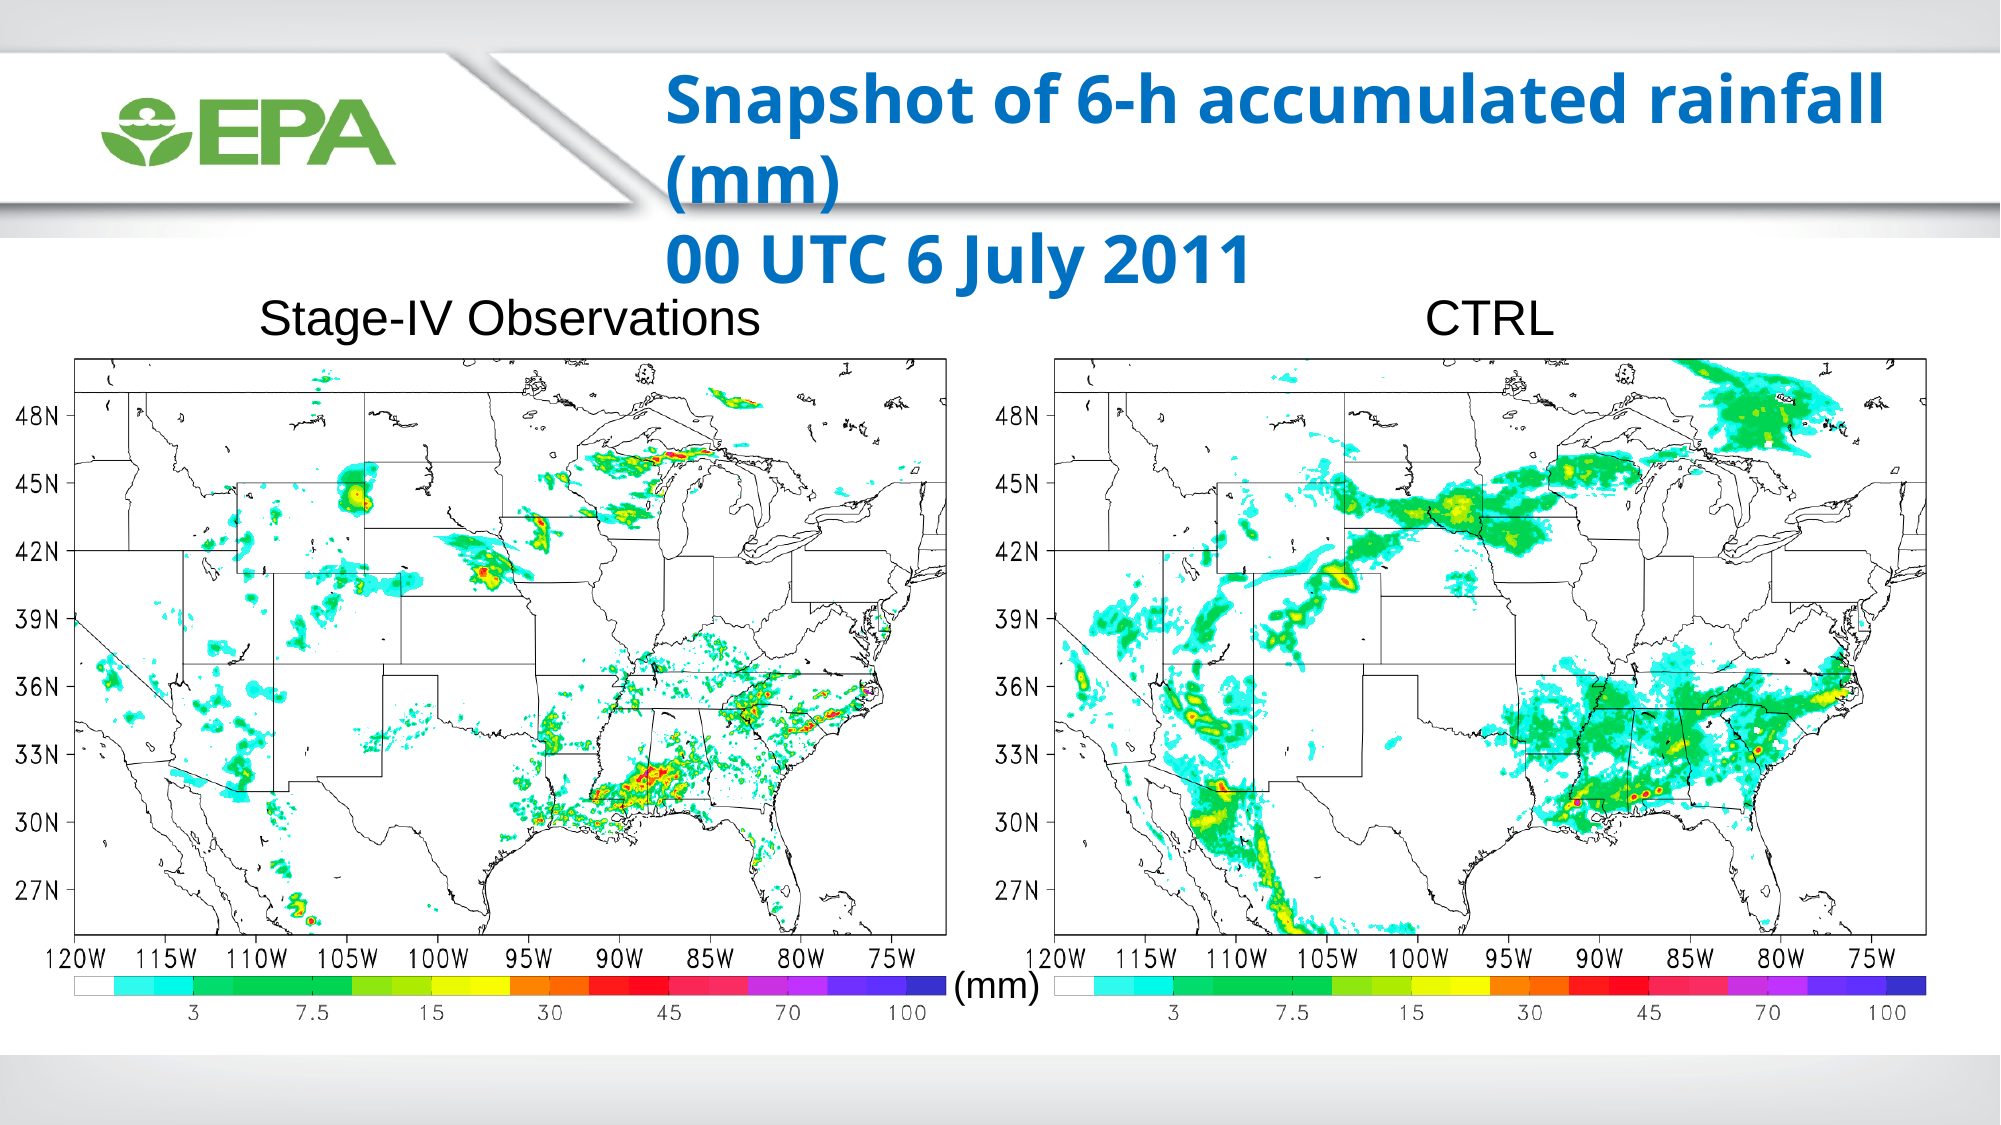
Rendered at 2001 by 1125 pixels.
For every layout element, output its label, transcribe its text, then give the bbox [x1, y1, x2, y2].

picture [0, 0, 2000, 1125]
list Snapshot of 6-h accumulated rainfall (mm) 00 UTC 6 July 2011 [650, 49, 2000, 163]
